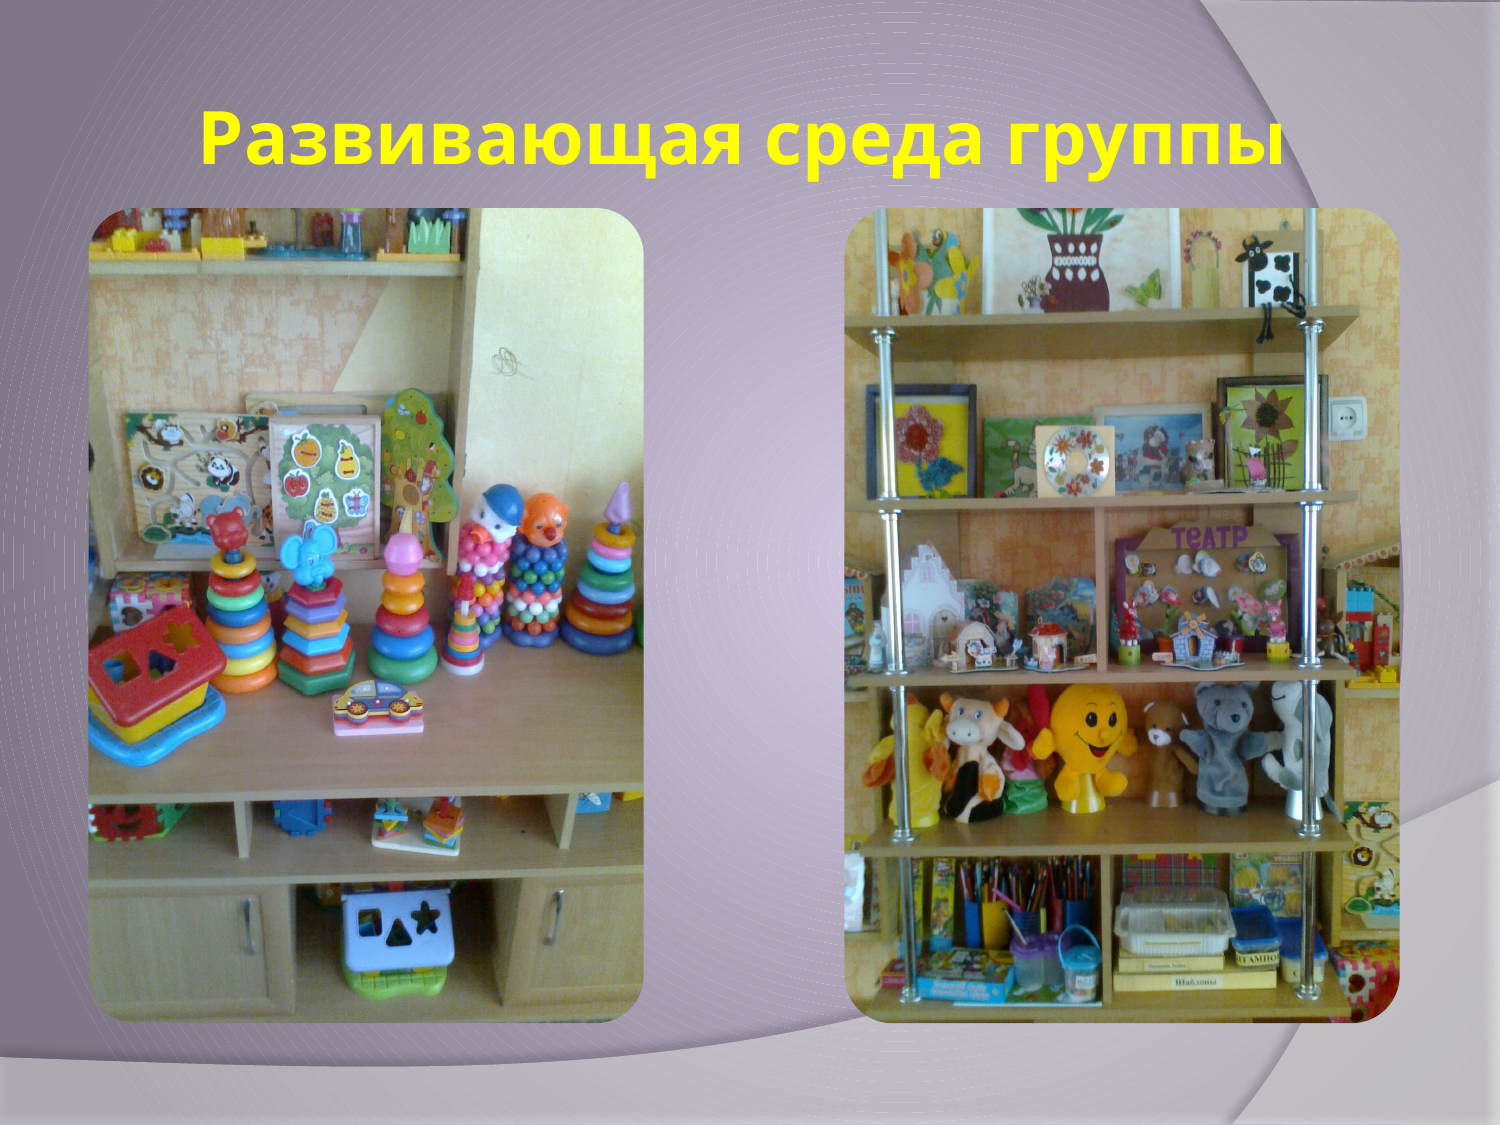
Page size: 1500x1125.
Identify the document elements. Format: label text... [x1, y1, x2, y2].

picture [844, 207, 1400, 1024]
title Развивающая среда группы [75, 58, 1425, 211]
picture [88, 207, 644, 1024]
